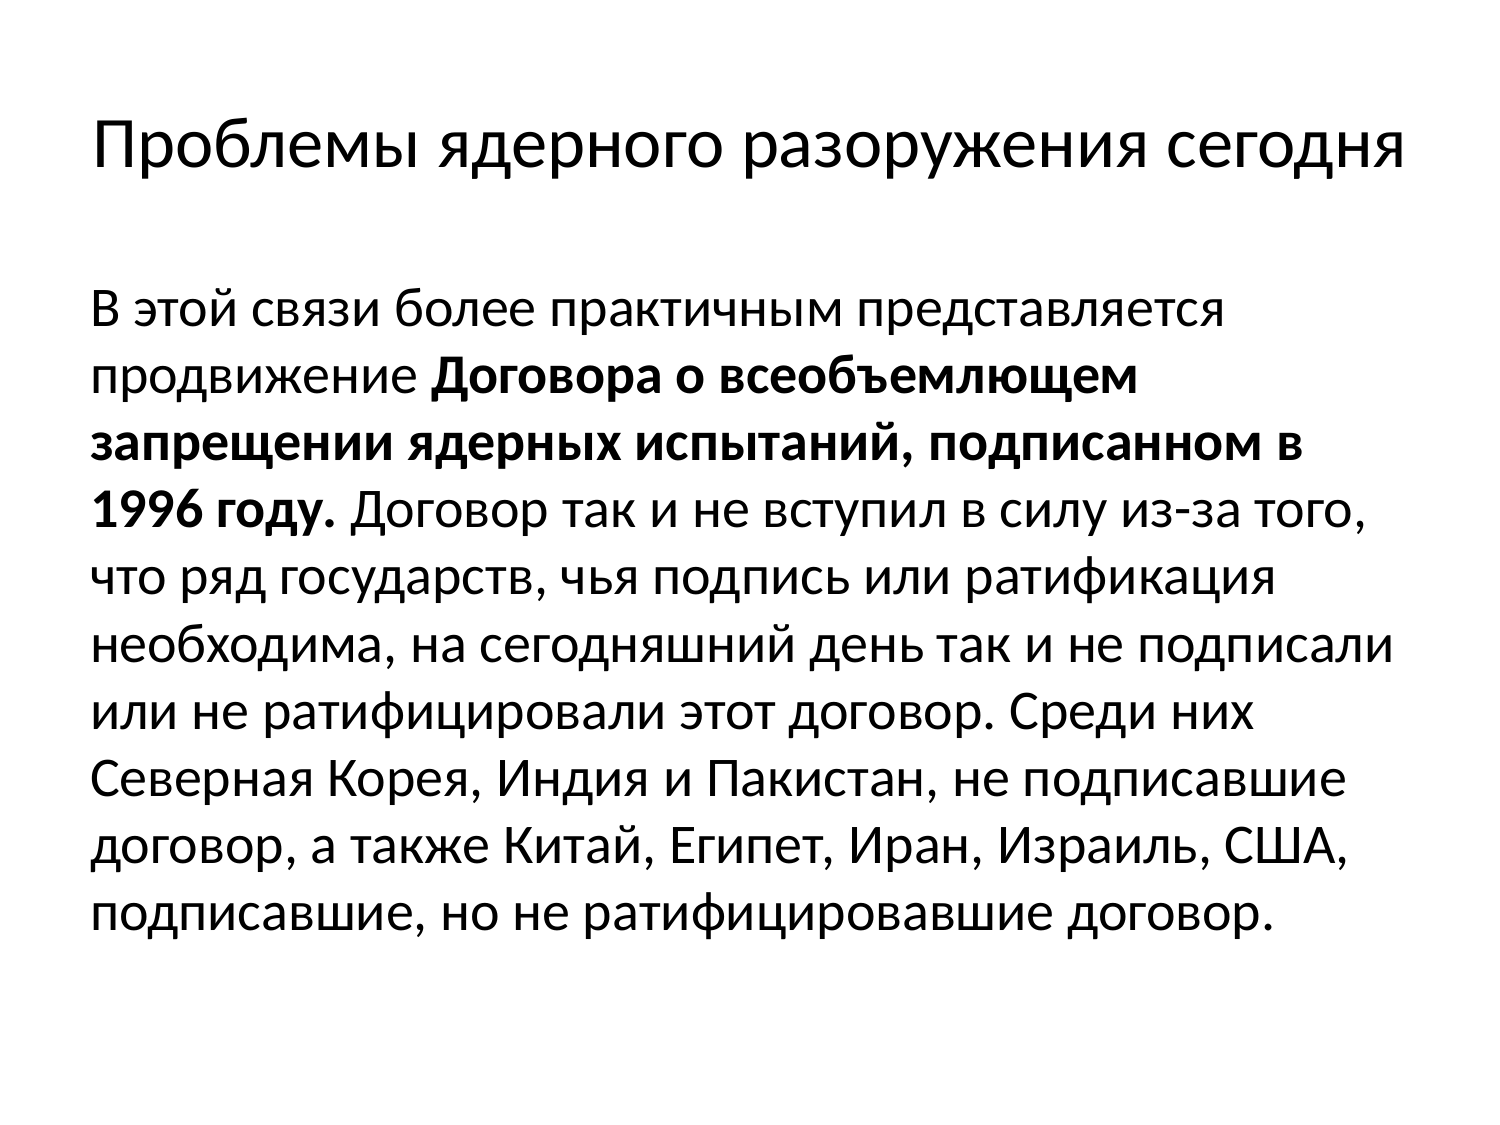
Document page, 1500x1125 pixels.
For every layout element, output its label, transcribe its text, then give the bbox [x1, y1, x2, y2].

list В этой связи более практичным представляется продвижение Договора о всеобъемлющем запрещении ядерных испытаний, подписанном в 1996 году. Договор так и не вступил в силу из-за того, что ряд государств, чья подпись или ратификация необходима, на сегодняшний день так и не подписали или не ратифицировали этот договор. Среди них Северная Корея, Индия и Пакистан, не подписавшие договор, а также Китай, Египет, Иран, Израиль, США, подписавшие, но не ратифицировавшие договор. [75, 262, 1425, 1005]
title Проблемы ядерного разоружения сегодня [75, 45, 1425, 233]
